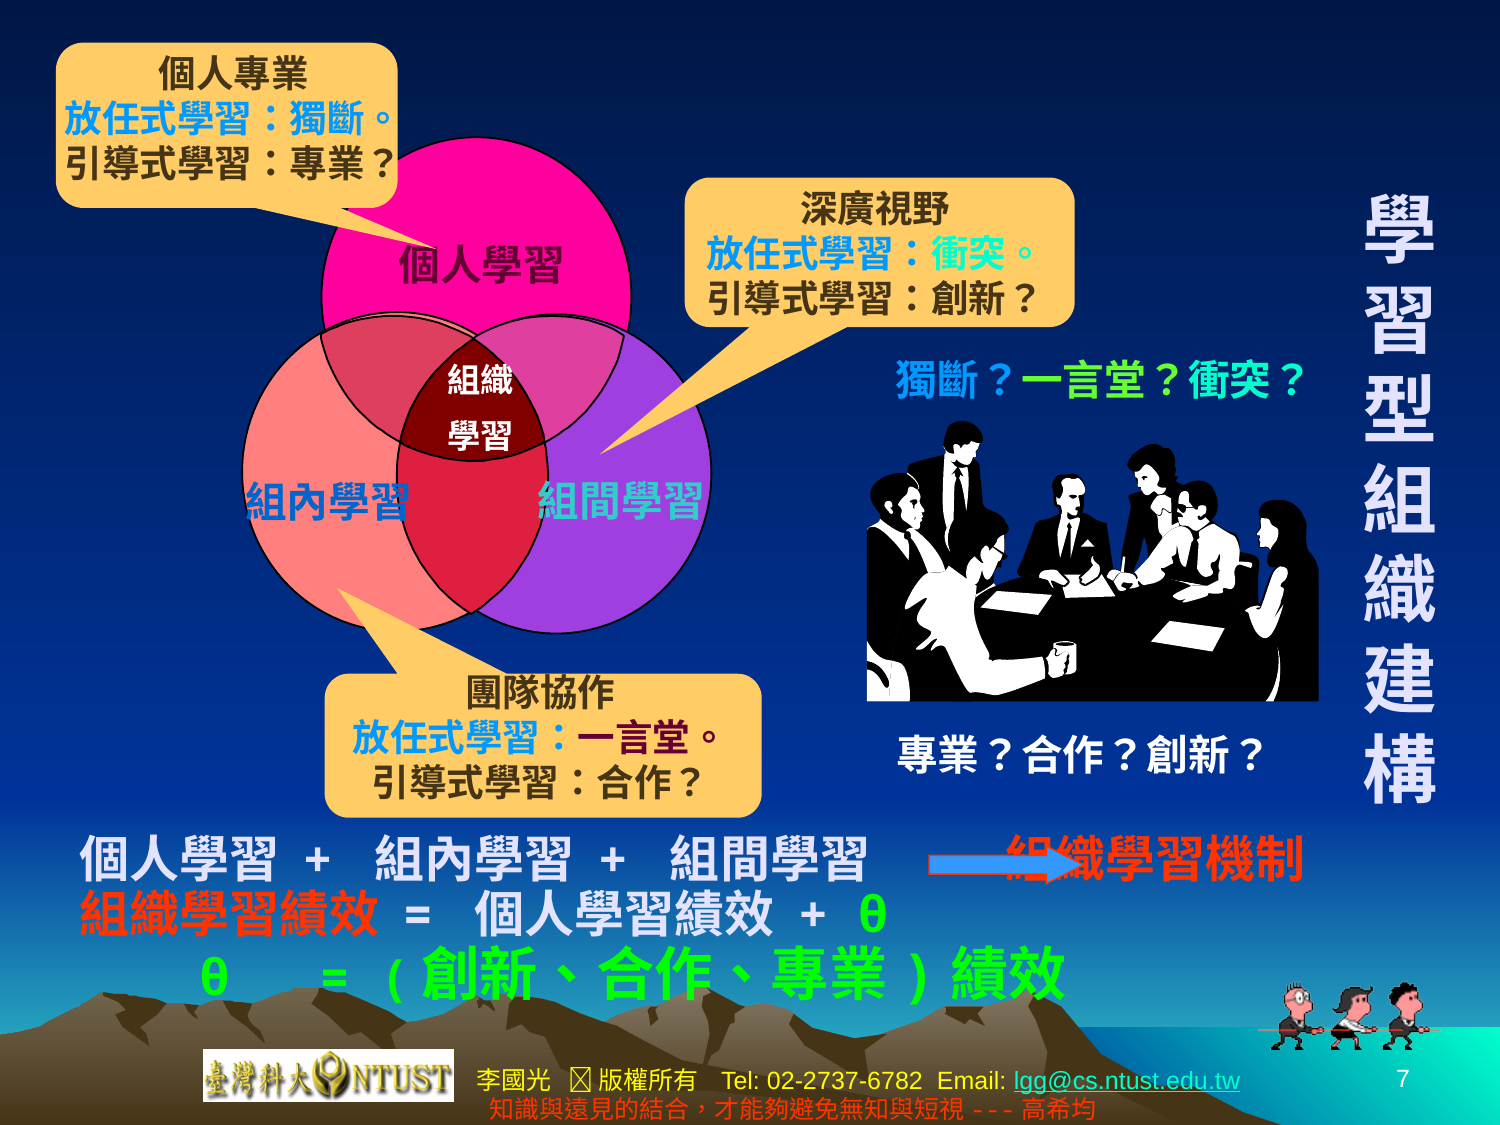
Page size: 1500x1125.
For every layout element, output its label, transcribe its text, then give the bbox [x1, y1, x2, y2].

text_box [241, 136, 712, 634]
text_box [64, 845, 1483, 1022]
slide_number 7 [1074, 1029, 1426, 1101]
text_box 組間學習 [716, 467, 720, 532]
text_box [669, 177, 1081, 369]
picture [203, 1049, 454, 1102]
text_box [320, 315, 624, 615]
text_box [324, 661, 762, 818]
text_box 學習型組織建構 [1328, 160, 1471, 835]
text_box 組內學習 [230, 467, 236, 533]
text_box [40, 42, 427, 234]
picture [855, 420, 1319, 702]
text_box 獨斷？一言堂？衝突？ [881, 345, 1329, 411]
text_box 專業？合作？創新？ [881, 720, 1287, 786]
picture [1257, 975, 1449, 1050]
